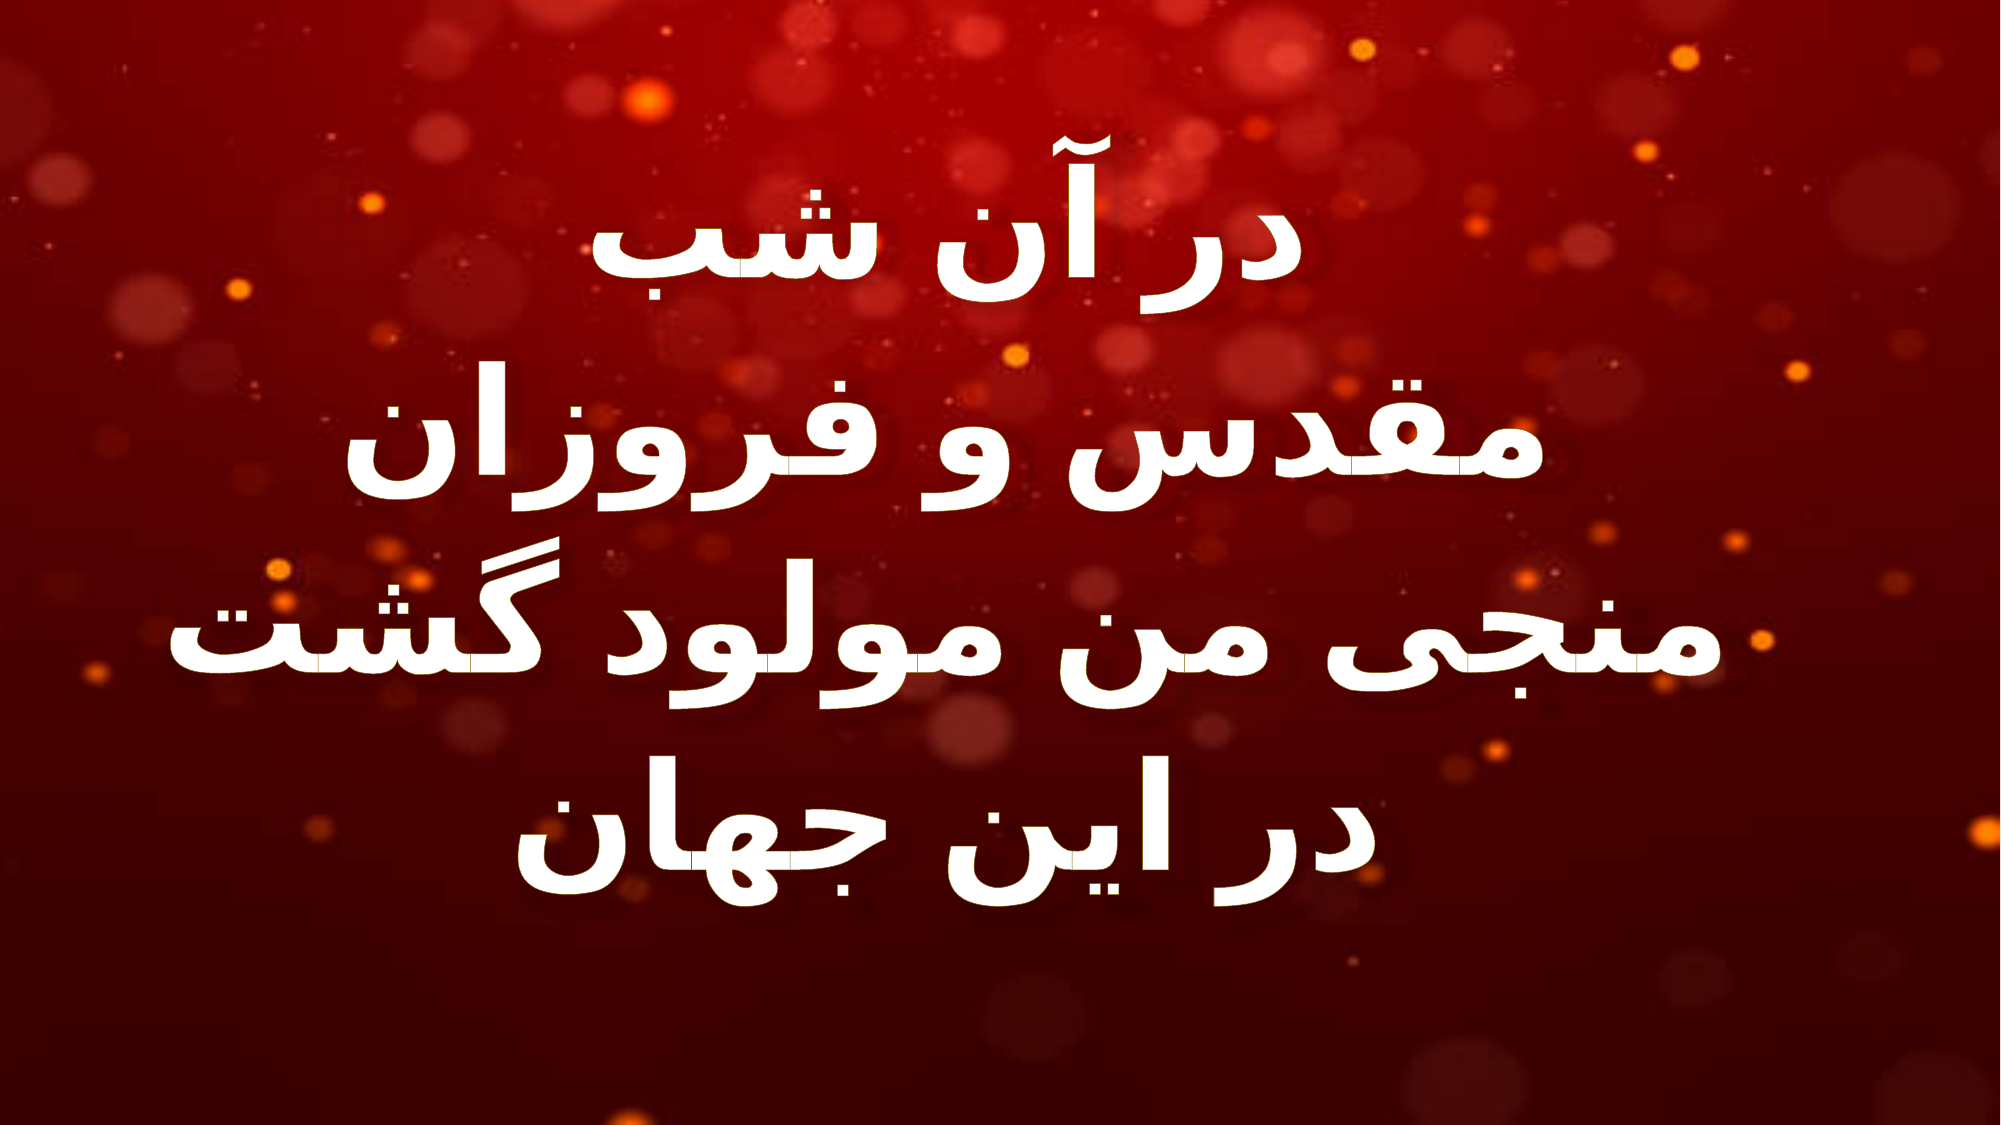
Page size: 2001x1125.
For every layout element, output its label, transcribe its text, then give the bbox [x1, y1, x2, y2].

text_box در آن شب مقدس و فروزان منجی من مولود گشت در این جهان [0, 0, 2000, 1125]
